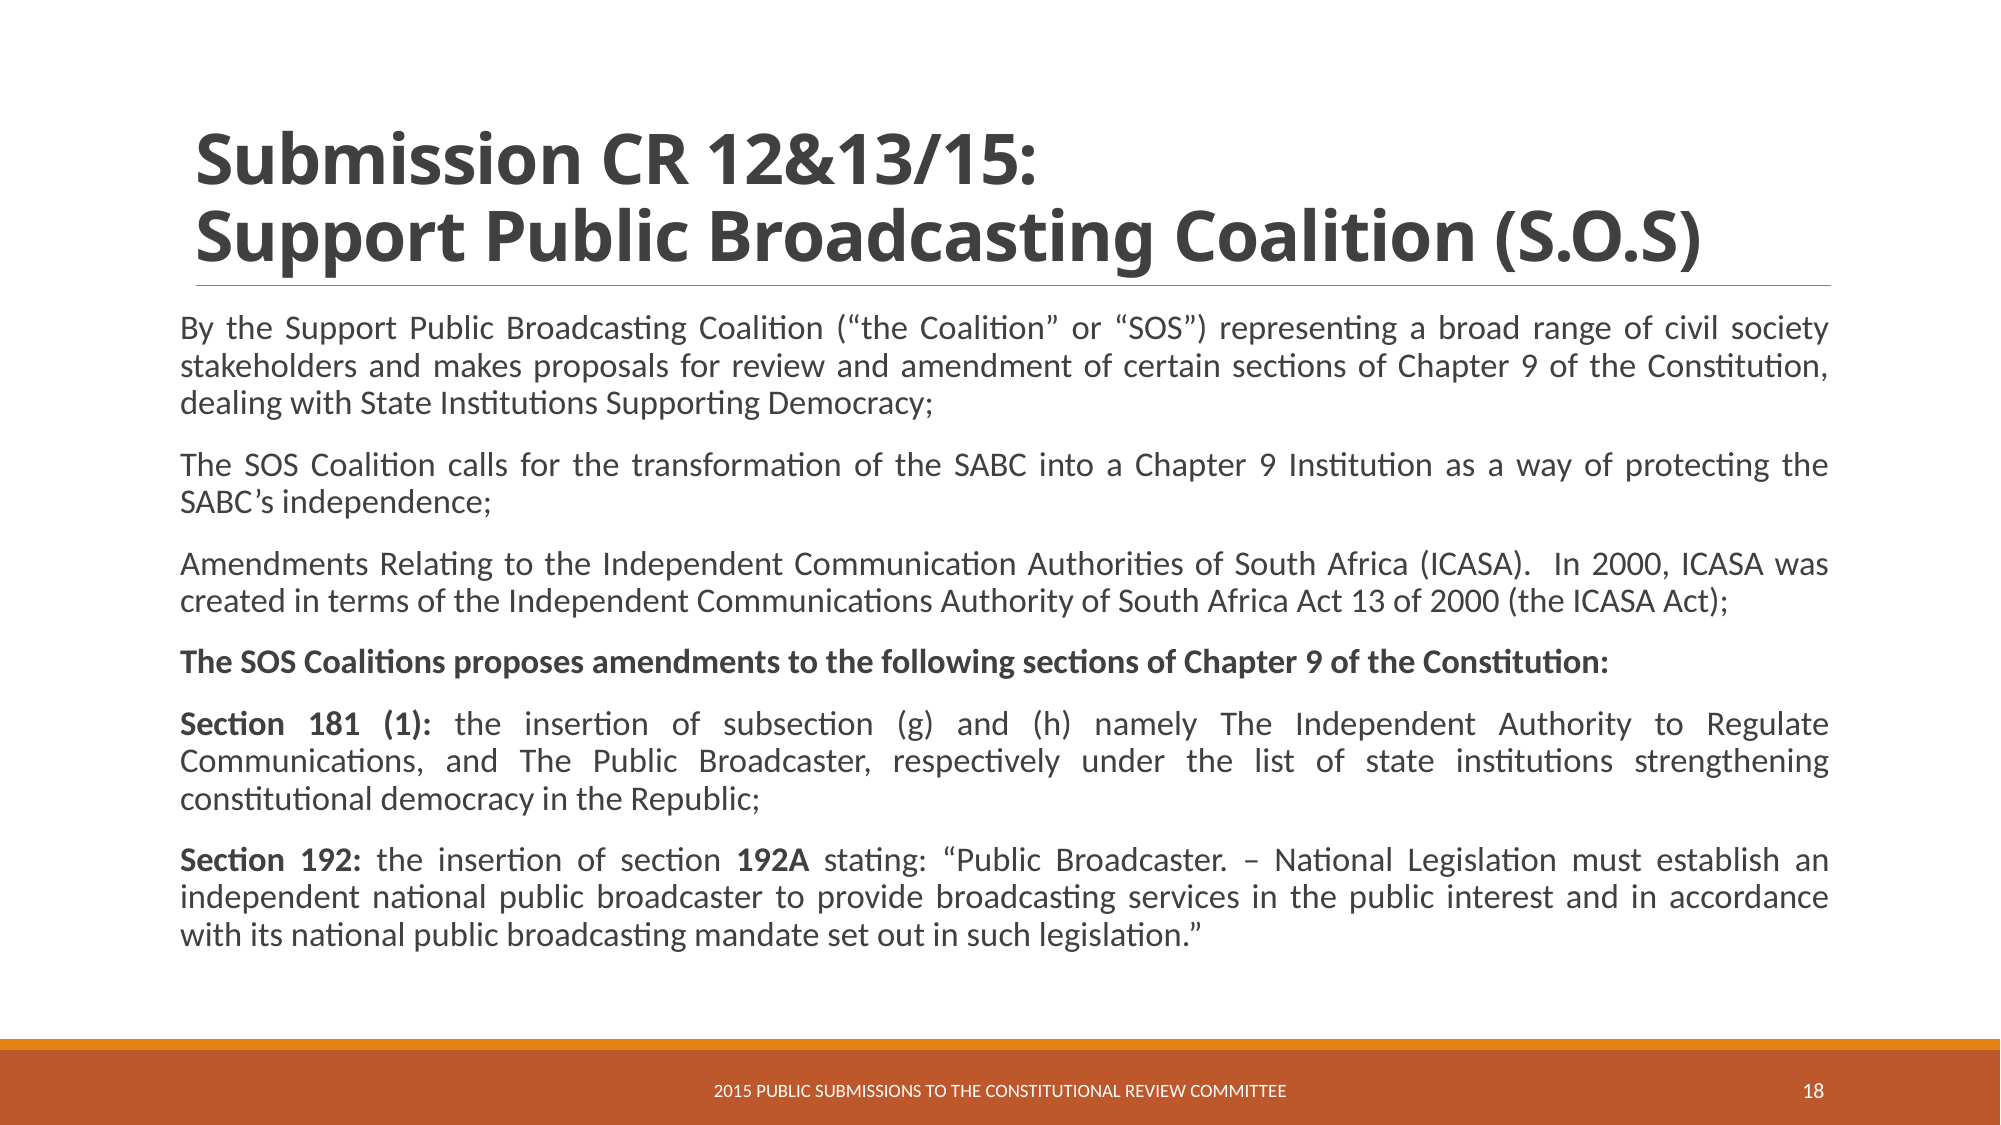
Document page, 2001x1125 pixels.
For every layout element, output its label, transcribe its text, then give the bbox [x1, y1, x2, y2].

title Submission CR 12&13/15: Support Public Broadcasting Coalition (S.O.S) [180, 47, 1830, 285]
list By the Support Public Broadcasting Coalition (“the Coalition” or “SOS”) representing a broad range of civil society stakeholders and makes proposals for review and amendment of certain sections of Chapter 9 of the Constitution, dealing with State Institutions Supporting Democracy; The SOS Coalition calls for the transformation of the SABC into a Chapter 9 Institution as a way of protecting the SABC’s independence; Amendments Relating to the Independent Communication Authorities of South Africa (ICASA). In 2000, ICASA was created in terms of the Independent Communications Authority of South Africa Act 13 of 2000 (the ICASA Act); The SOS Coalitions proposes amendments to the following sections of Chapter 9 of the Constitution: Section 181 (1): the insertion of subsection (g) and (h) namely The Independent Authority to Regulate Communications, and The Public Broadcaster, respectively under the list of state institutions strengthening constitutional democracy in the Republic; Section 192: the insertion of section 192A stating: “Public Broadcaster. – National Legislation must establish an independent national public broadcaster to provide broadcasting services in the public interest and in accordance with its national public broadcasting mandate set out in such legislation.” [180, 302, 1830, 963]
footer 2015 Public Submissions to the Constitutional review Committee [604, 1059, 1396, 1120]
slide_number 18 [1624, 1059, 1840, 1120]
